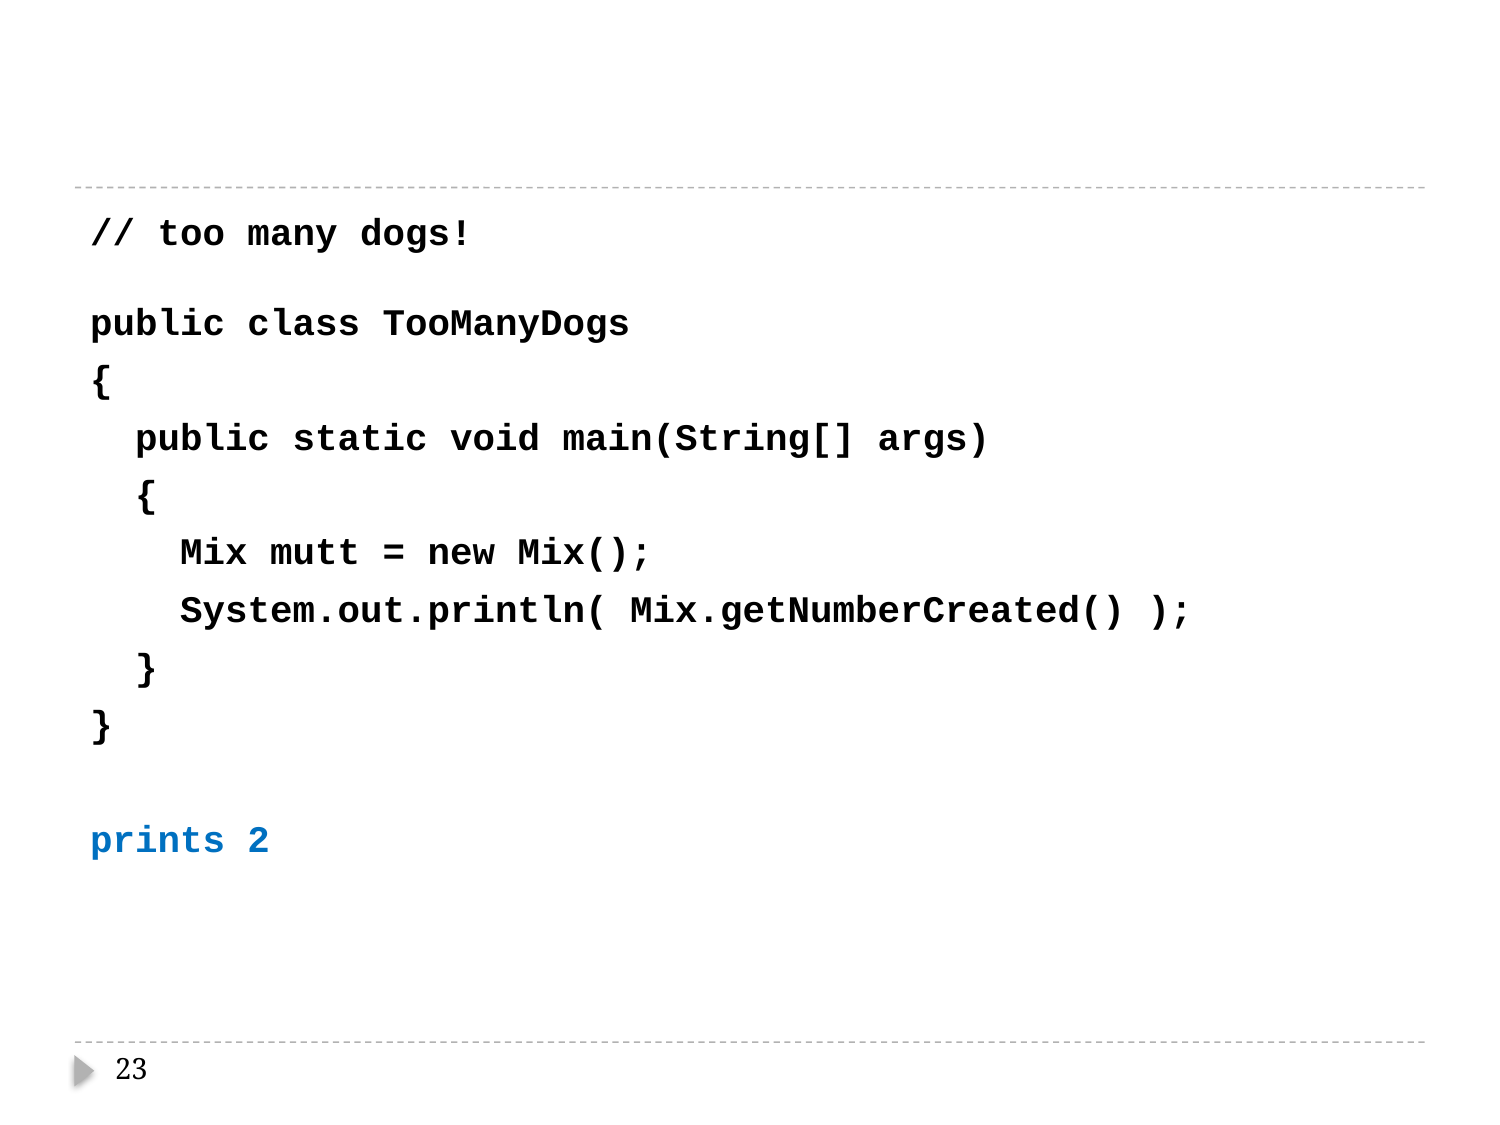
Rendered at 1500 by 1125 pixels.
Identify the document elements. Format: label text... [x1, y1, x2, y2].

slide_number 23 [100, 1042, 426, 1103]
list // too many dogs! public class TooManyDogs { public static void main(String[] args) { Mix mutt = new Mix(); System.out.println( Mix.getNumberCreated() ); } } prints 2 [74, 199, 1426, 1011]
